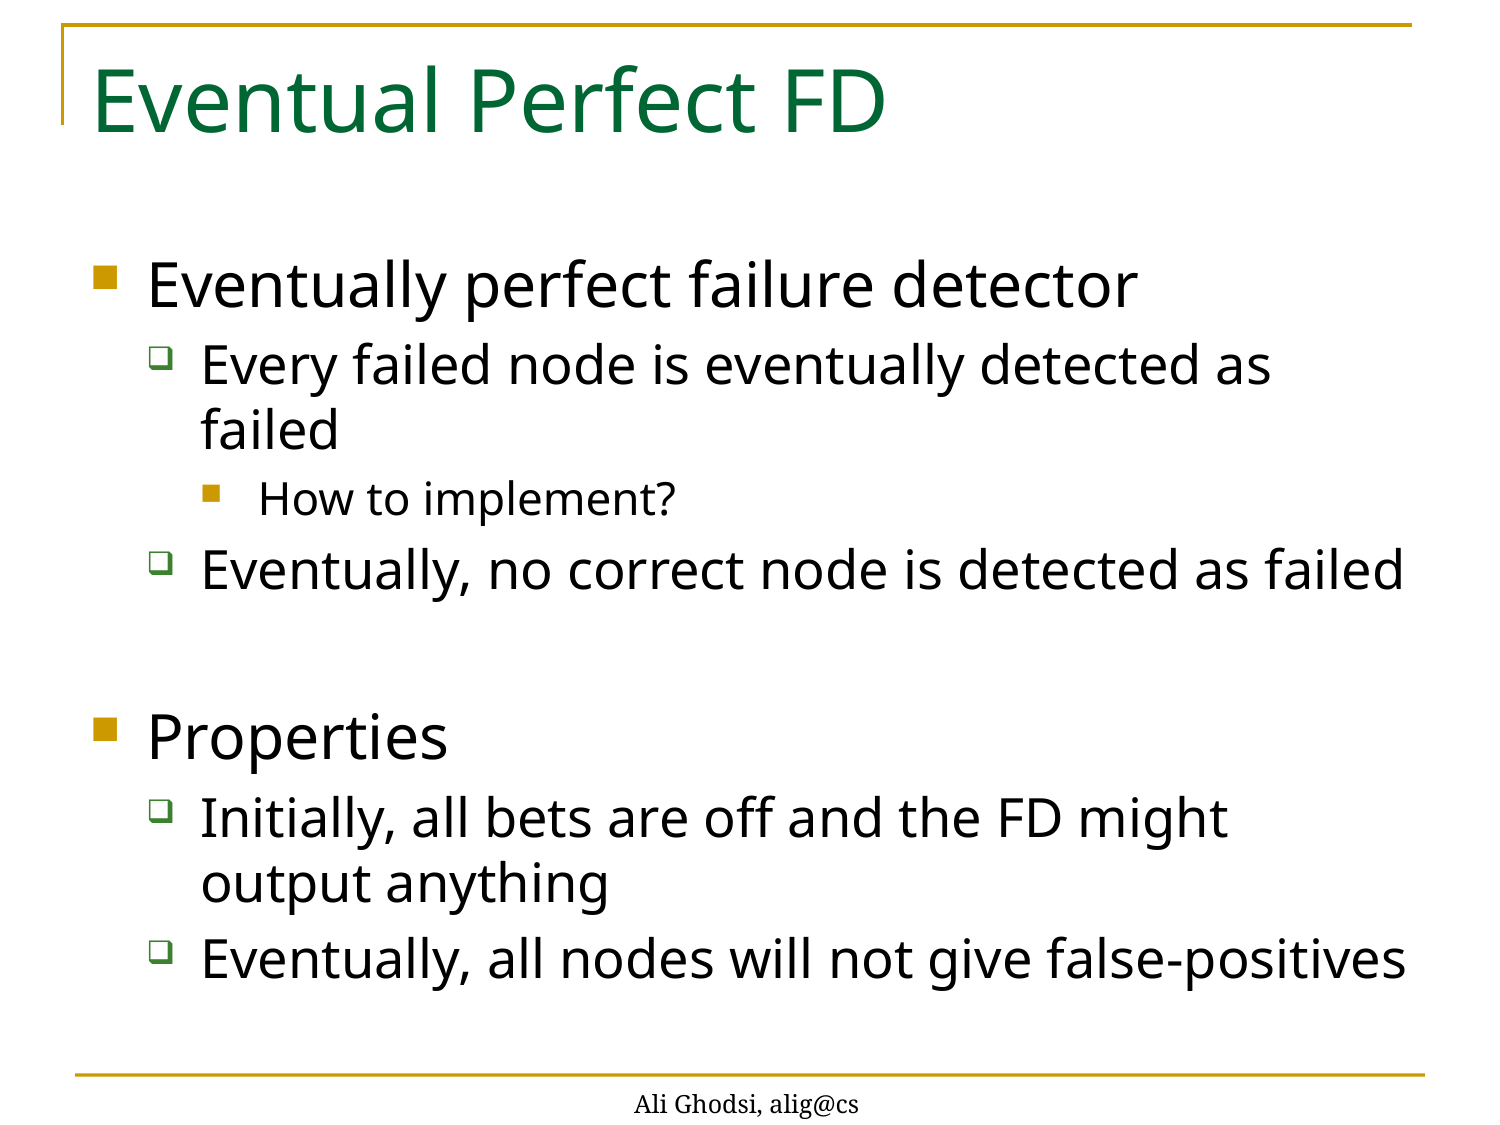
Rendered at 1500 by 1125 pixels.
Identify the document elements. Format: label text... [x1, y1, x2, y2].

list Eventually perfect failure detector Every failed node is eventually detected as failed How to implement? Eventually, no correct node is detected as failed Properties Initially, all bets are off and the FD might output anything Eventually, all nodes will not give false-positives [75, 237, 1425, 1050]
footer Ali Ghodsi, alig@cs [512, 1050, 988, 1125]
title Eventual Perfect FD [75, 37, 1425, 213]
